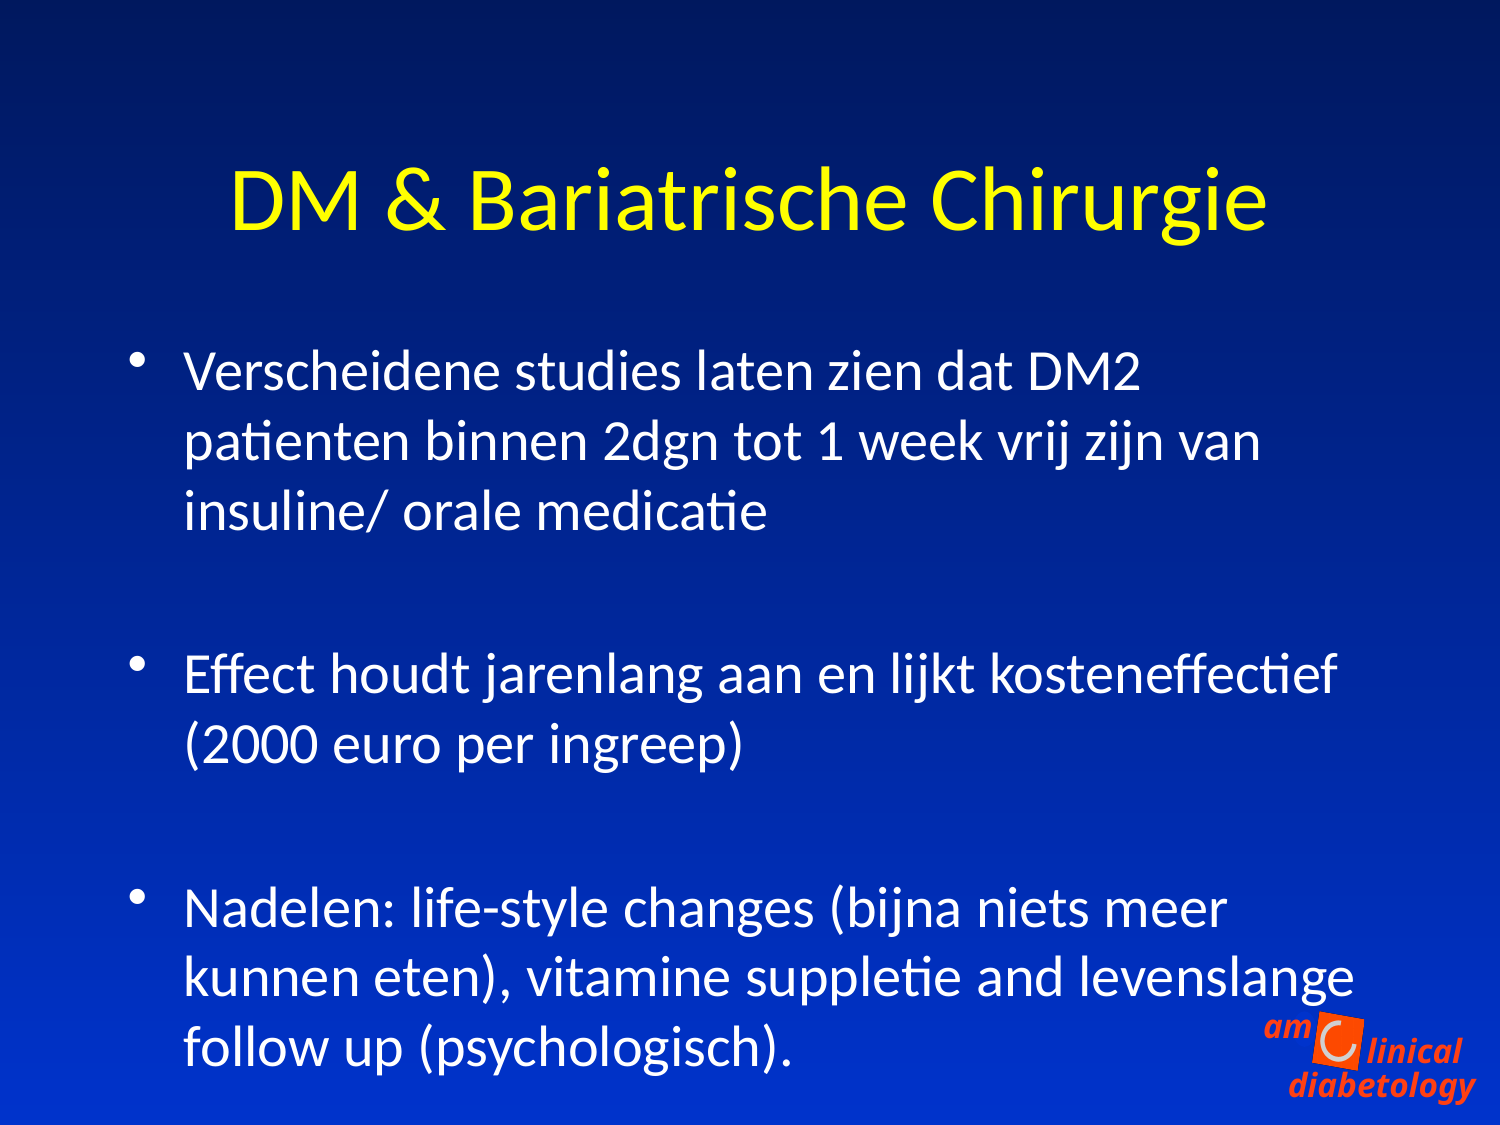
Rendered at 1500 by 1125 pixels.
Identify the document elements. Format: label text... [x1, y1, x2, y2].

picture [1304, 1011, 1365, 1071]
list Verscheidene studies laten zien dat DM2 patienten binnen 2dgn tot 1 week vrij zijn van insuline/ orale medicatie Effect houdt jarenlang aan en lijkt kosteneffectief (2000 euro per ingreep) Nadelen: life-style changes (bijna niets meer kunnen eten), vitamine suppletie and levenslange follow up (psychologisch). [112, 324, 1388, 1000]
title DM & Bariatrische Chirurgie [112, 99, 1388, 288]
